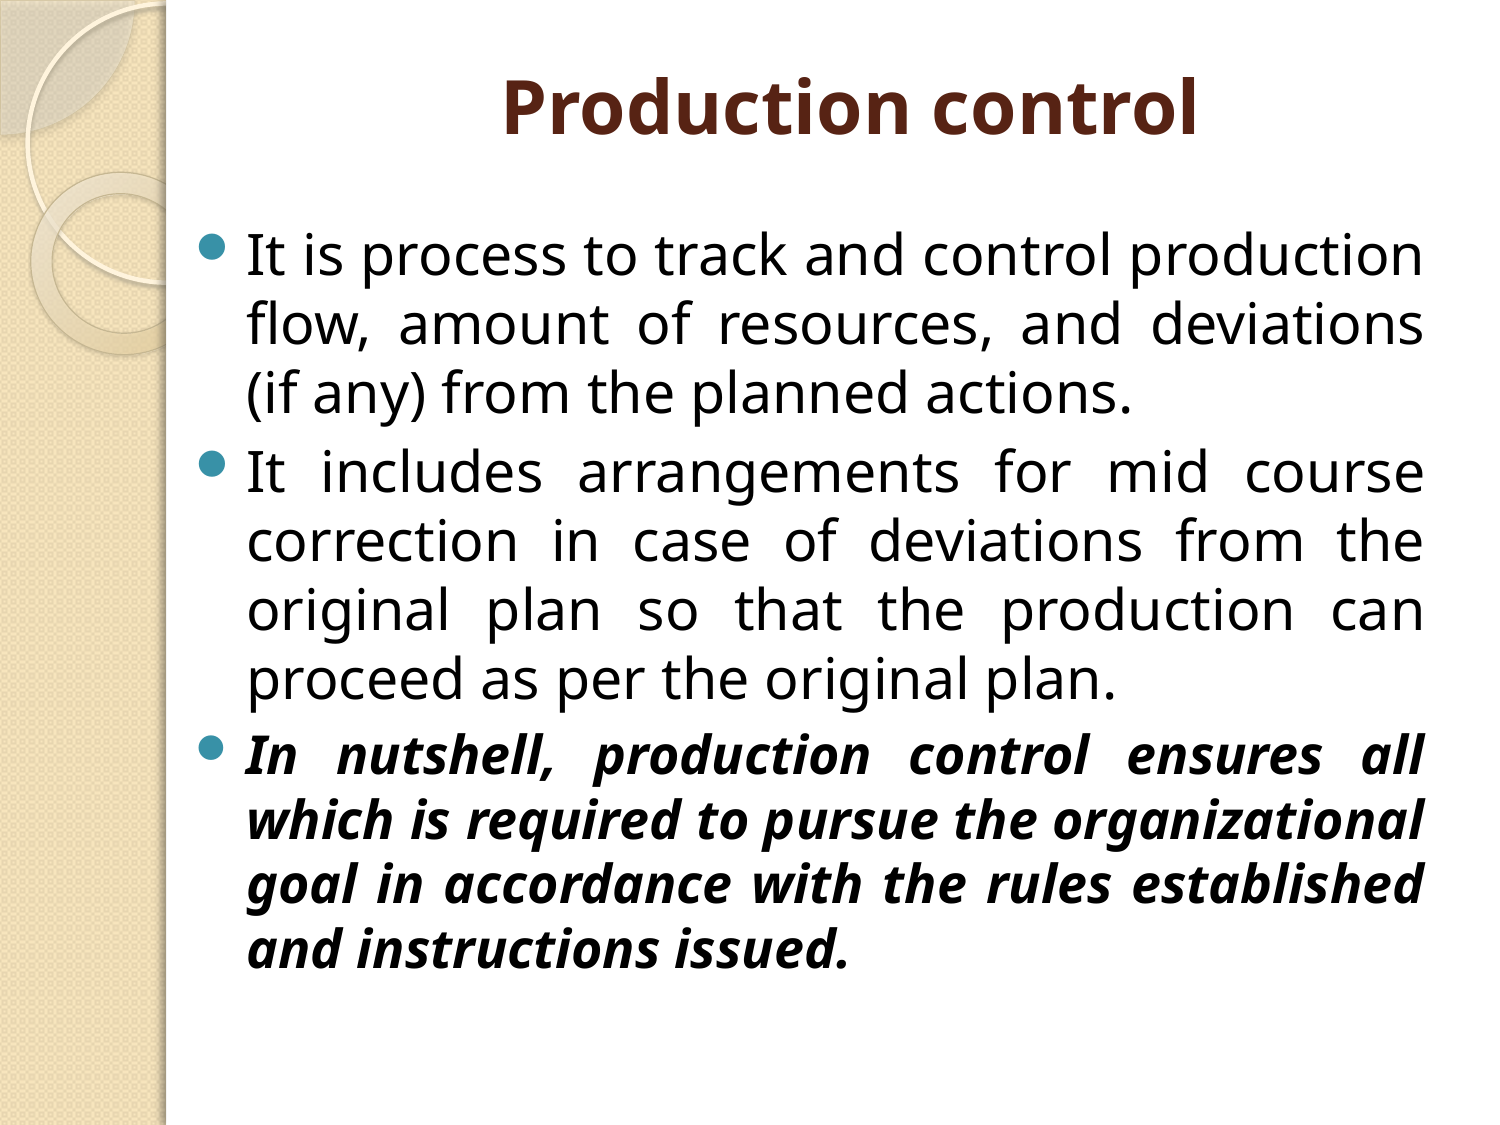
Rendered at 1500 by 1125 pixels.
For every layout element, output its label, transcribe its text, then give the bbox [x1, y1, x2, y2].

list It is process to track and control production flow, amount of resources, and deviations (if any) from the planned actions. It includes arrangements for mid course correction in case of deviations from the original plan so that the production can proceed as per the original plan. In nutshell, production control ensures all which is required to pursue the organizational goal in accordance with the rules established and instructions issued. [175, 210, 1442, 999]
title Production control [235, 45, 1466, 164]
